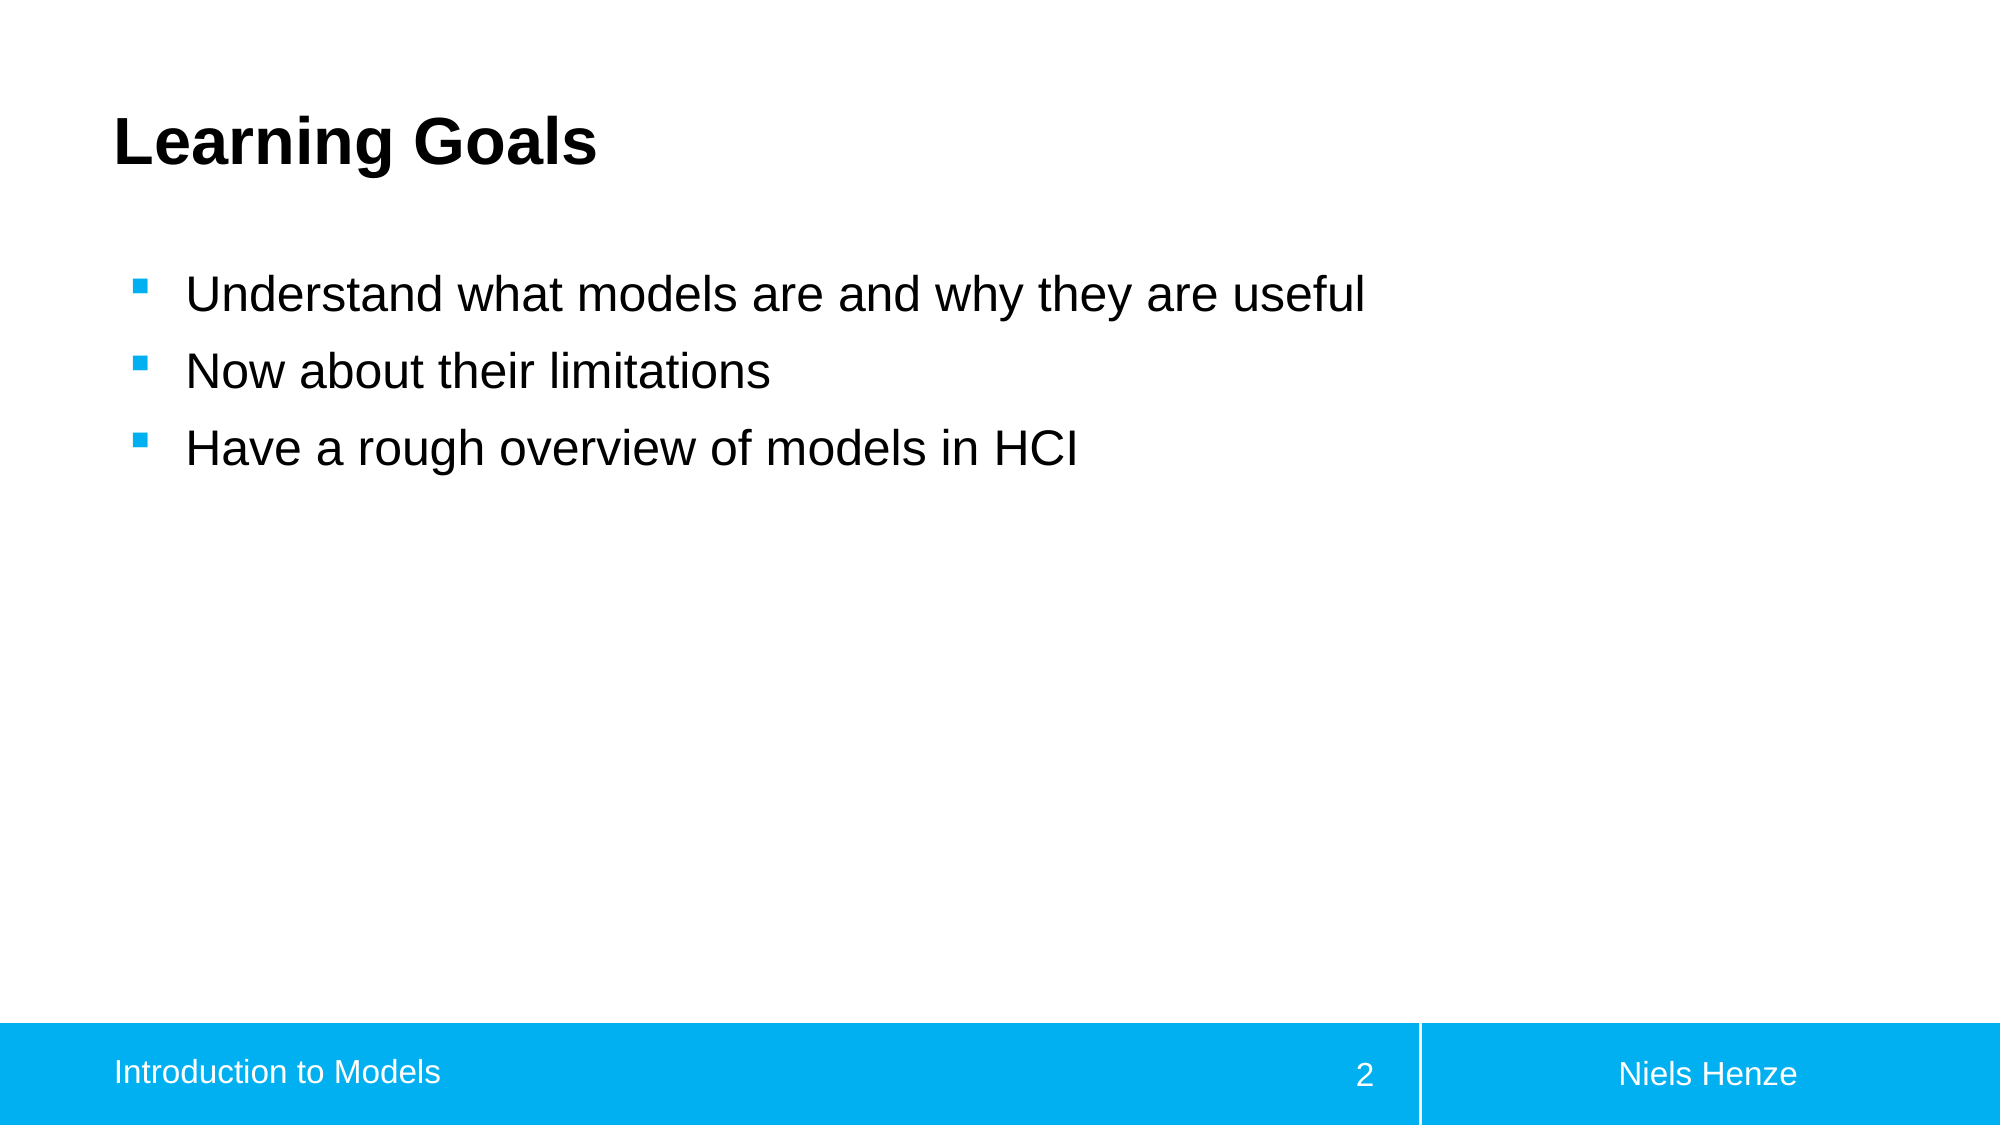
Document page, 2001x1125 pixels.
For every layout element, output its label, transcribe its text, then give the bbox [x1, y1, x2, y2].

footer Niels Henze [1442, 1042, 1975, 1102]
slide_number 2 [1260, 1043, 1390, 1104]
title Learning Goals [114, 19, 1420, 179]
list Introduction to Models [114, 1042, 1035, 1103]
list Understand what models are and why they are useful Now about their limitations Have a rough overview of models in HCI [114, 261, 1420, 1006]
